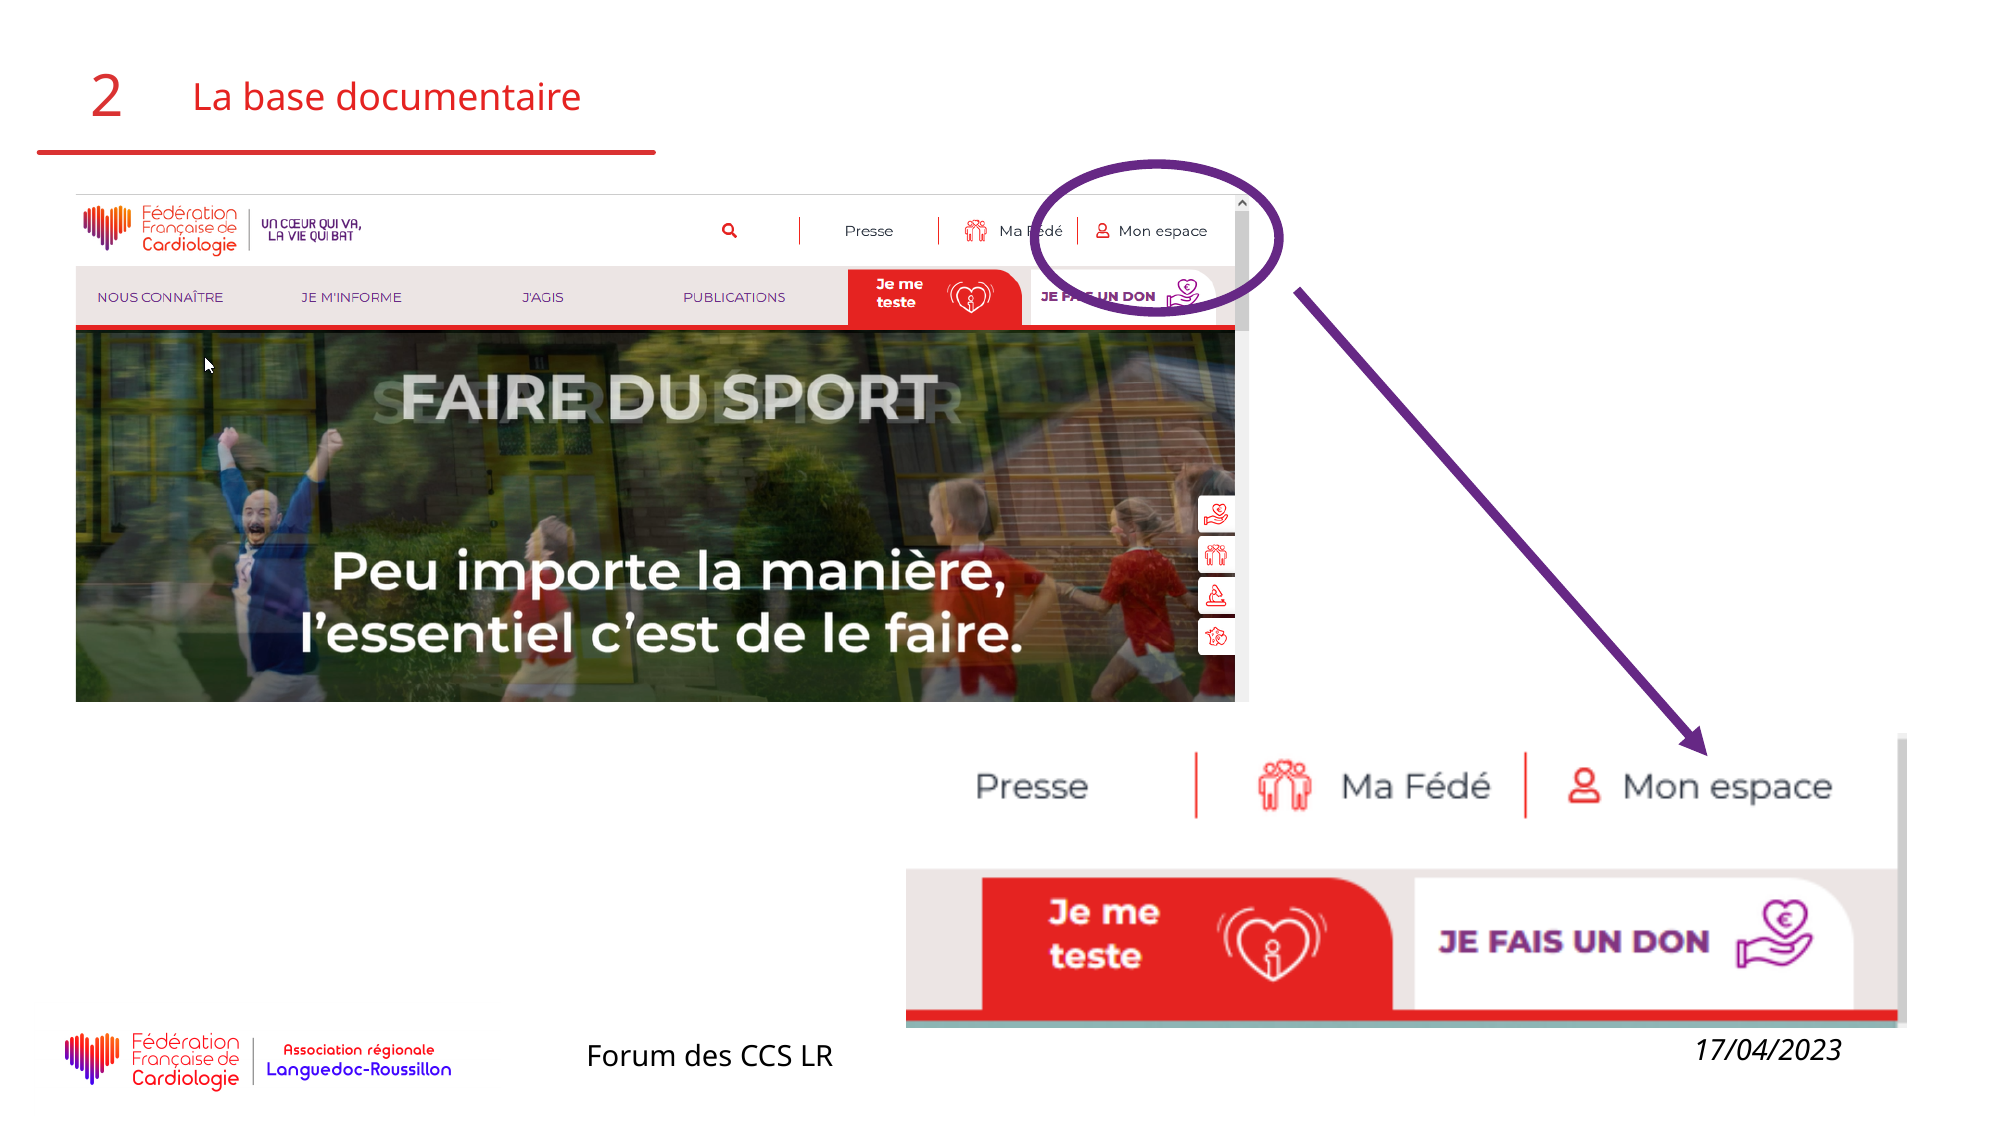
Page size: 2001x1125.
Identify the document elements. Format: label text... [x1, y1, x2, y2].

list La base documentaire [177, 70, 1490, 132]
picture [75, 194, 1250, 702]
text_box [1296, 289, 1708, 757]
text_box [1056, 162, 1281, 288]
picture [906, 733, 1907, 1028]
list 2 [75, 58, 178, 137]
picture [34, 1002, 501, 1116]
